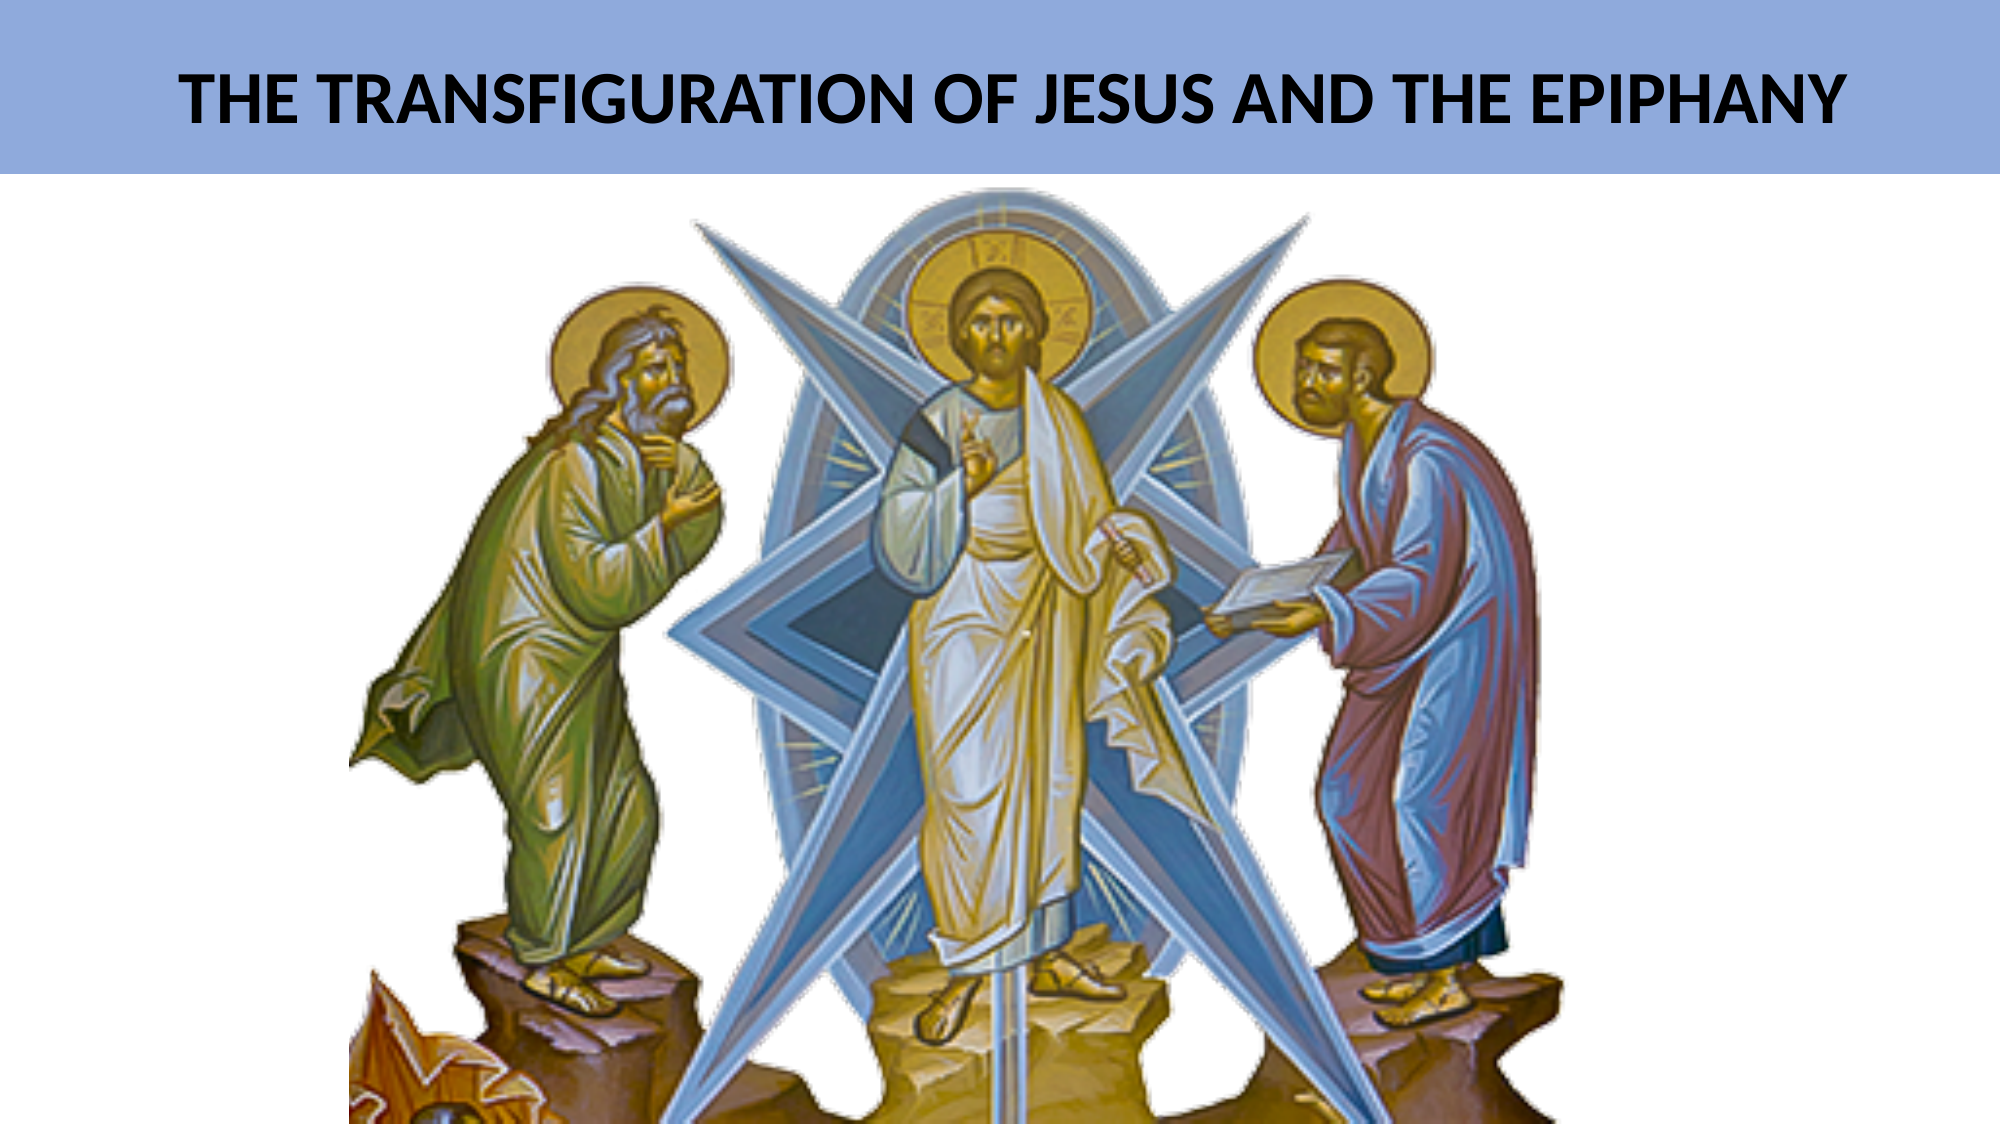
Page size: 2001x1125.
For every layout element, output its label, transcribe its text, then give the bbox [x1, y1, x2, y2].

text_box [1616, 0, 2000, 175]
text_box [0, 0, 349, 175]
picture [349, 0, 1616, 1124]
text_box THE TRANSFIGURATION OF JESUS AND THE EPIPHANY [135, 0, 349, 157]
text_box THE TRANSFIGURATION OF JESUS AND THE EPIPHANY [1616, 0, 1865, 157]
